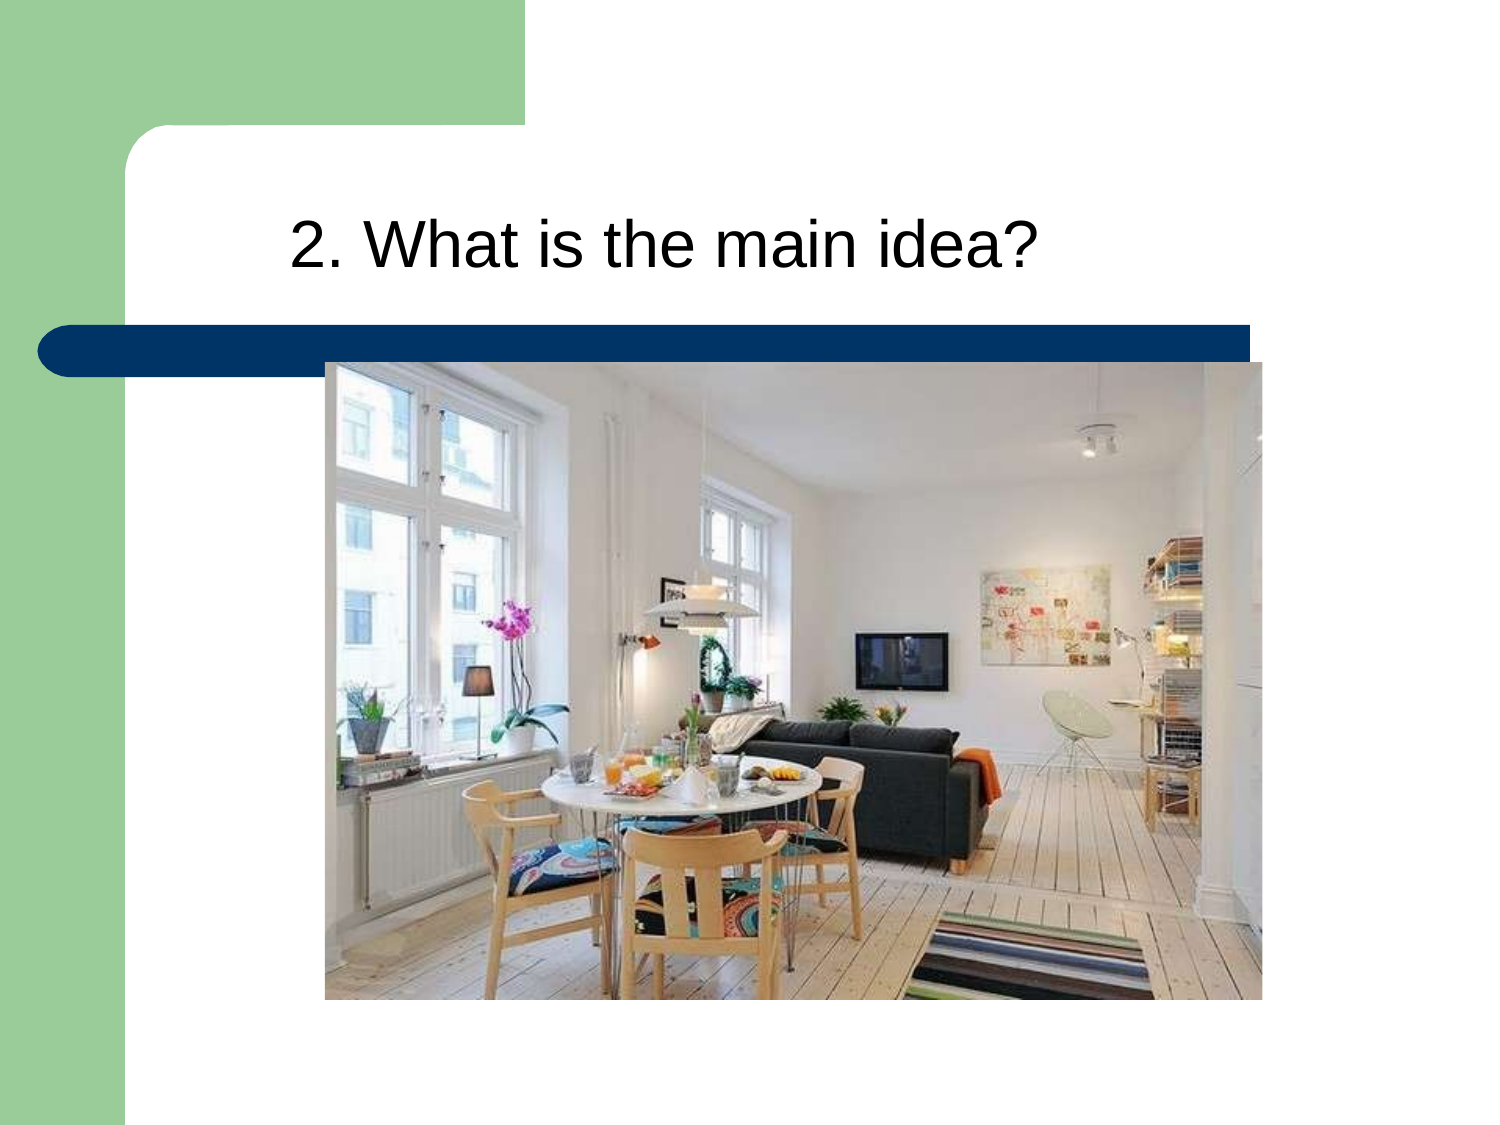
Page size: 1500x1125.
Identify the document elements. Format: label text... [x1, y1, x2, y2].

text_box 2. What is the main idea? [287, 198, 1043, 281]
text_box [324, 362, 1263, 1000]
